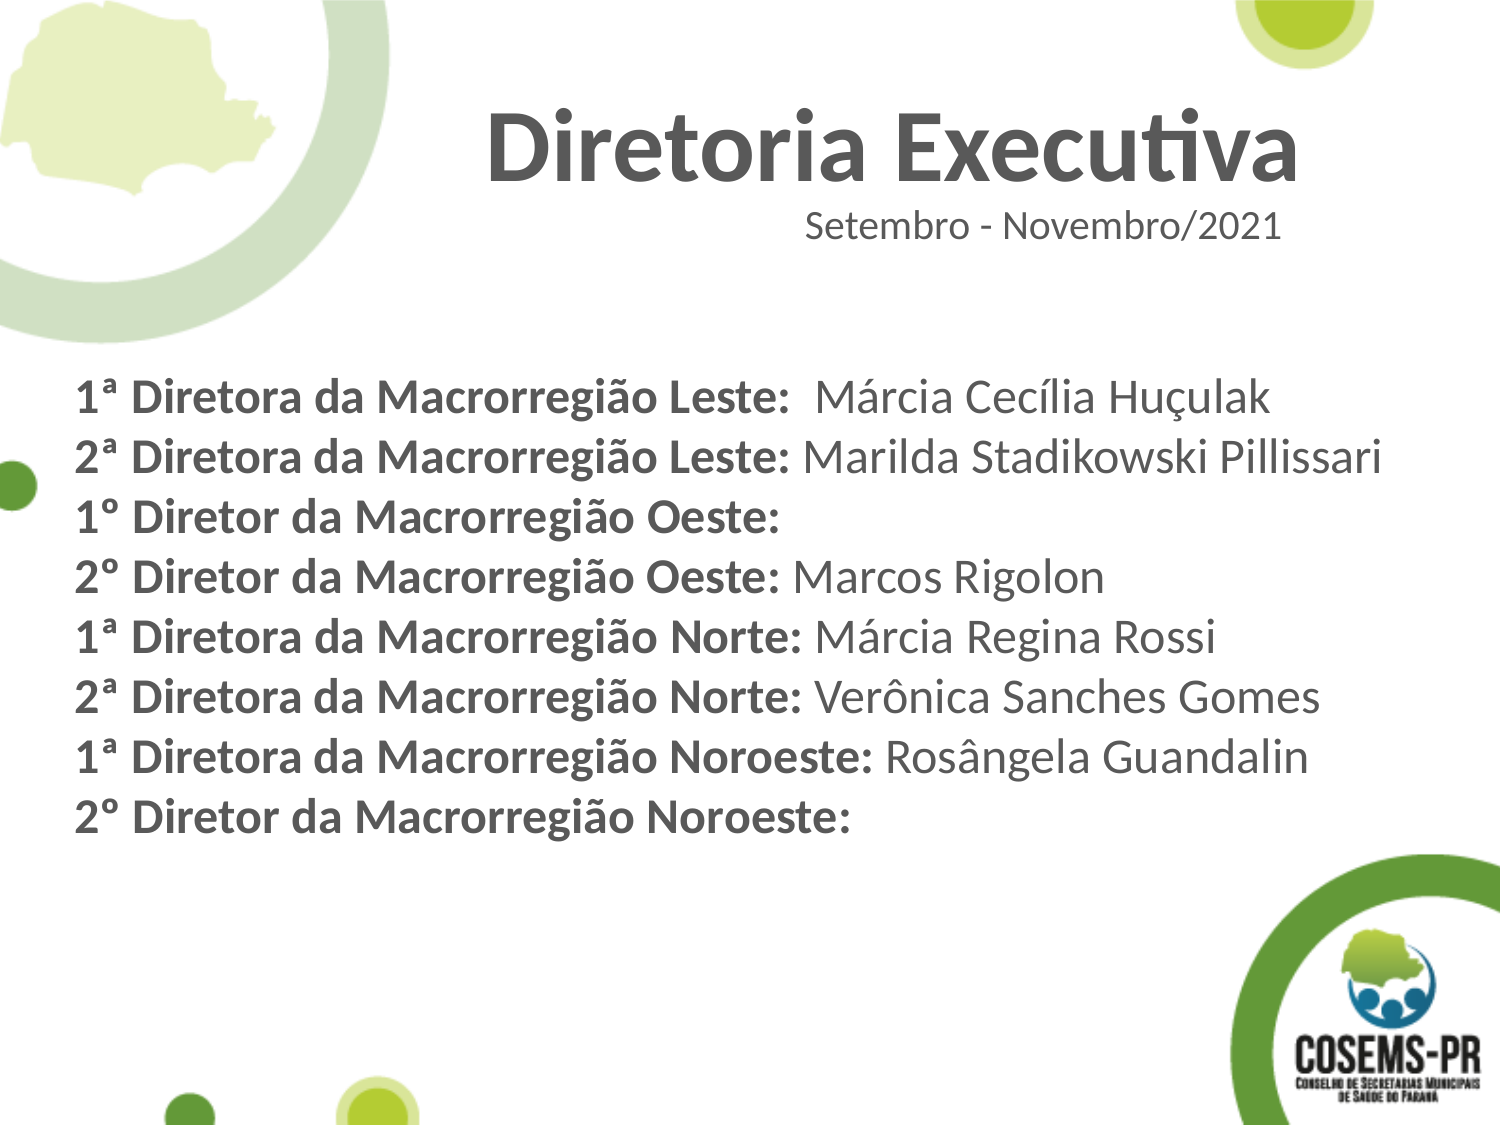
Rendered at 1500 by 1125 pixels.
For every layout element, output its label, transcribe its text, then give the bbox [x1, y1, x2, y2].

text_box Diretoria Executiva Setembro - Novembro/2021 [412, 82, 1317, 257]
text_box 1ª Diretora da Macrorregião Leste: Márcia Cecília Huçulak 2ª Diretora da Macrorregião Leste: Marilda Stadikowski Pillissari 1º Diretor da Macrorregião Oeste: 2º Diretor da Macrorregião Oeste: Marcos Rigolon 1ª Diretora da Macrorregião Norte: Márcia Regina Rossi 2ª Diretora da Macrorregião Norte: Verônica Sanches Gomes 1ª Diretora da Macrorregião Noroeste: Rosângela Guandalin 2º Diretor da Macrorregião Noroeste: [59, 355, 1451, 851]
picture [0, 0, 1500, 1125]
